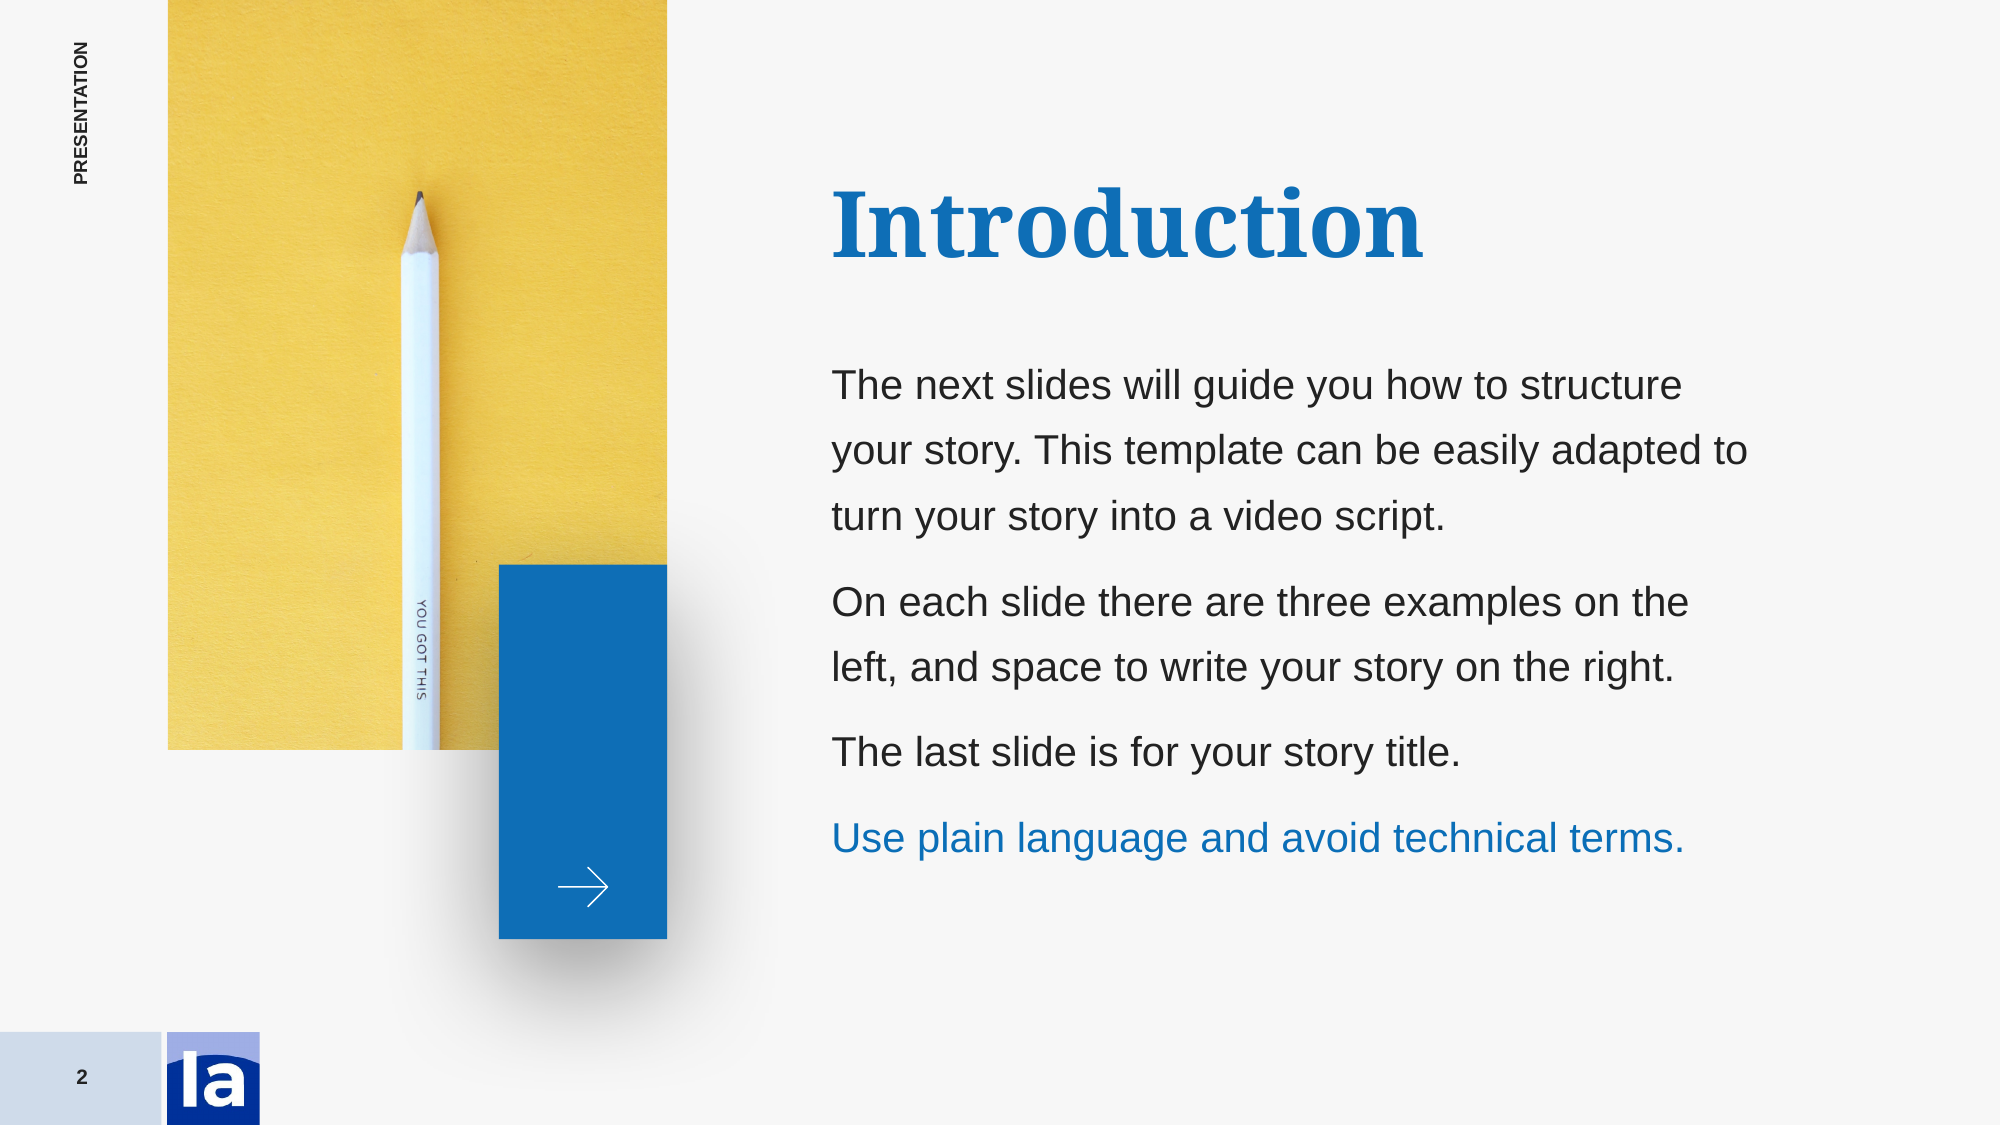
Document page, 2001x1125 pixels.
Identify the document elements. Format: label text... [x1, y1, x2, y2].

text_box [498, 757, 668, 940]
title Introduction [831, 155, 1835, 478]
picture [167, 0, 668, 751]
text_box [557, 866, 609, 908]
picture [167, 1032, 260, 1125]
text_box The next slides will guide you how to structure your story. This template can be easily adapted to turn your story into a video script. On each slide there are three examples on the left, and space to write your story on the right. The last slide is for your story title. Use plain language and avoid technical terms. [831, 337, 1794, 867]
